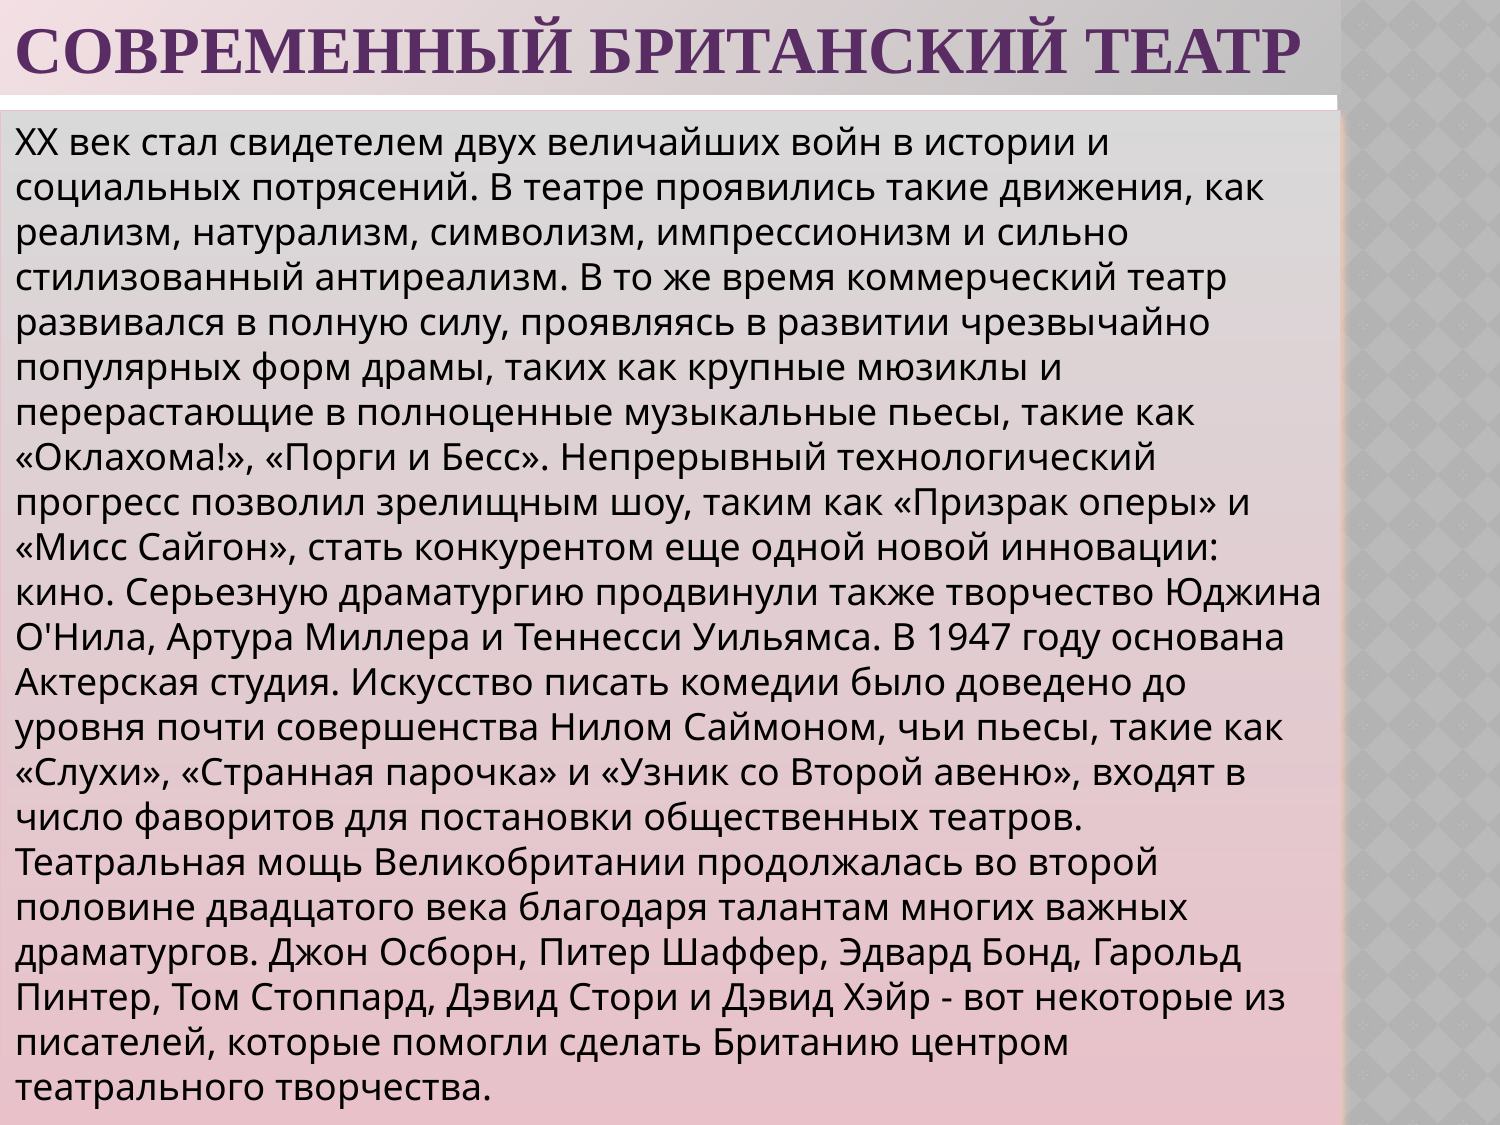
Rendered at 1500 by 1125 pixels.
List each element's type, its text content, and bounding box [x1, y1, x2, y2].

text_box ХХ век стал свидетелем двух величайших войн в истории и социальных потрясений. В театре проявились такие движения, как реализм, натурализм, символизм, импрессионизм и сильно стилизованный антиреализм. В то же время коммерческий театр развивался в полную силу, проявляясь в развитии чрезвычайно популярных форм драмы, таких как крупные мюзиклы и перерастающие в полноценные музыкальные пьесы, такие как «Оклахома!», «Порги и Бесс». Непрерывный технологический прогресс позволил зрелищным шоу, таким как «Призрак оперы» и «Мисс Сайгон», стать конкурентом еще одной новой инновации: кино. Серьезную драматургию продвинули также творчество Юджина О'Нила, Артура Миллера и Теннесси Уильямса. В 1947 году основана Актерская студия. Искусство писать комедии было доведено до уровня почти совершенства Нилом Саймоном, чьи пьесы, такие как «Слухи», «Странная парочка» и «Узник со Второй авеню», входят в число фаворитов для постановки общественных театров. Театральная мощь Великобритании продолжалась во второй половине двадцатого века благодаря талантам многих важных драматургов. Джон Осборн, Питер Шаффер, Эдвард Бонд, Гарольд Пинтер, Том Стоппард, Дэвид Стори и Дэвид Хэйр - вот некоторые из писателей, которые помогли сделать Британию центром театрального творчества. [0, 110, 1341, 1125]
text_box СОВРЕМЕННЫЙ БРИТАНСКИЙ ТЕАТР [0, 0, 1341, 95]
